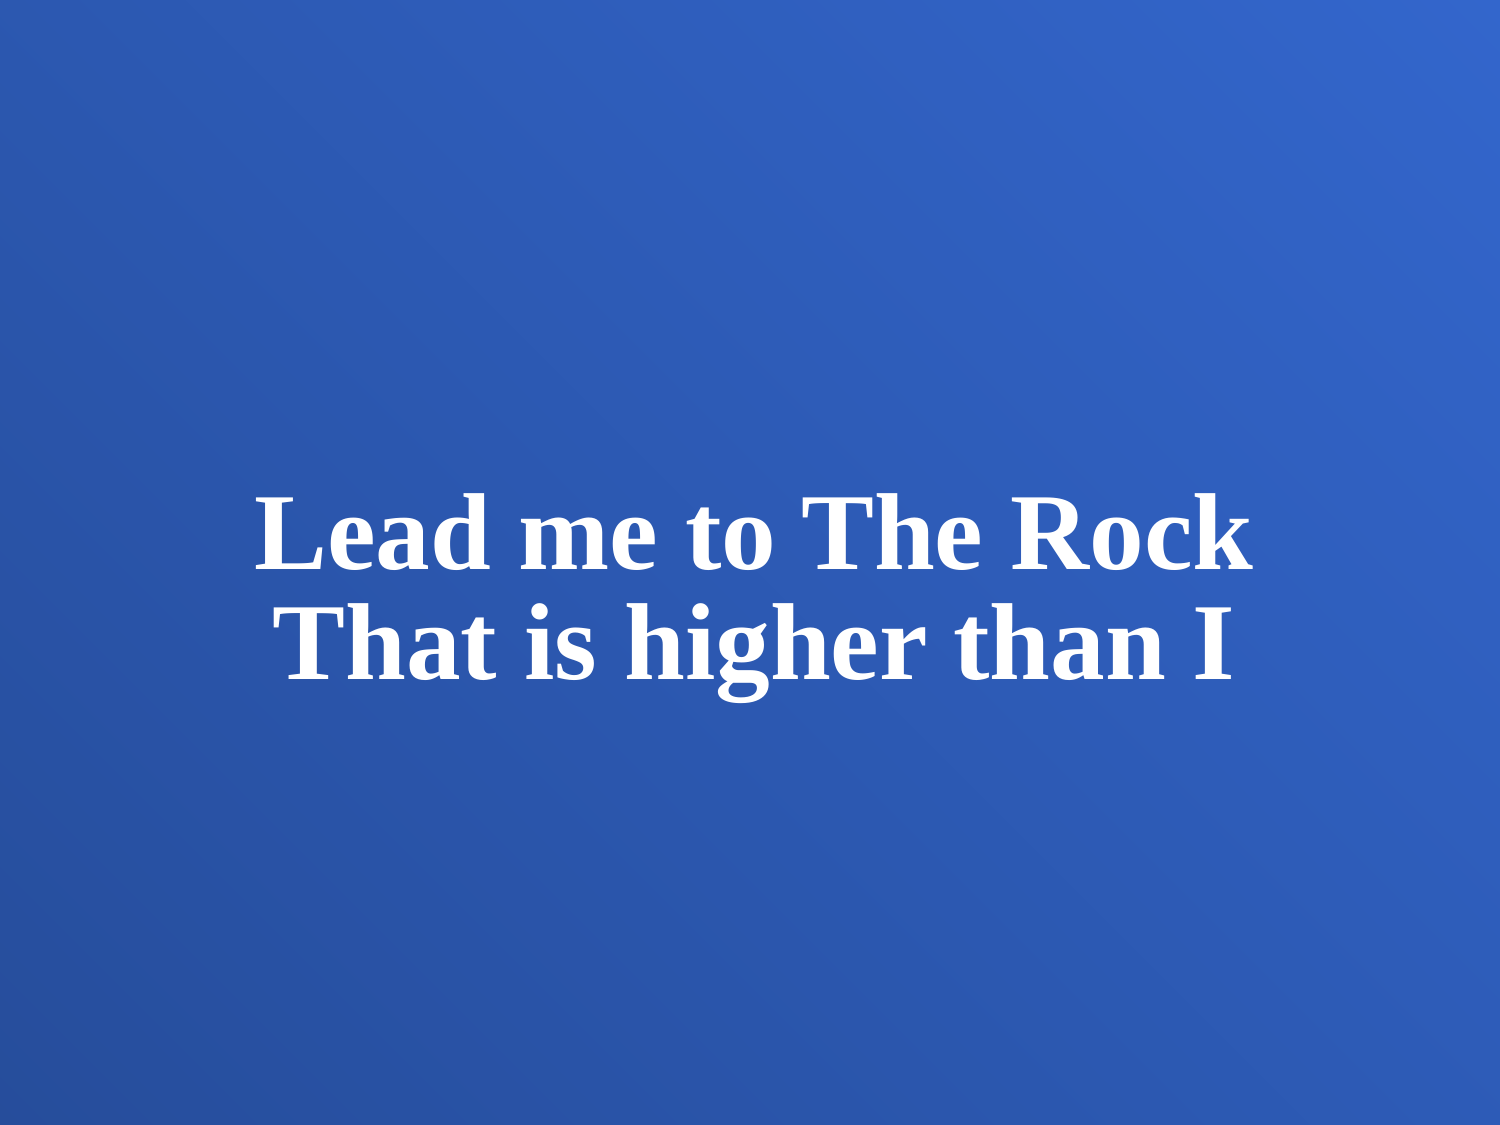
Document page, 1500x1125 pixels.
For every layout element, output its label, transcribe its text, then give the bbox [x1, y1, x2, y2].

text_box Lead me to The Rock That is higher than I [4, 365, 1500, 818]
